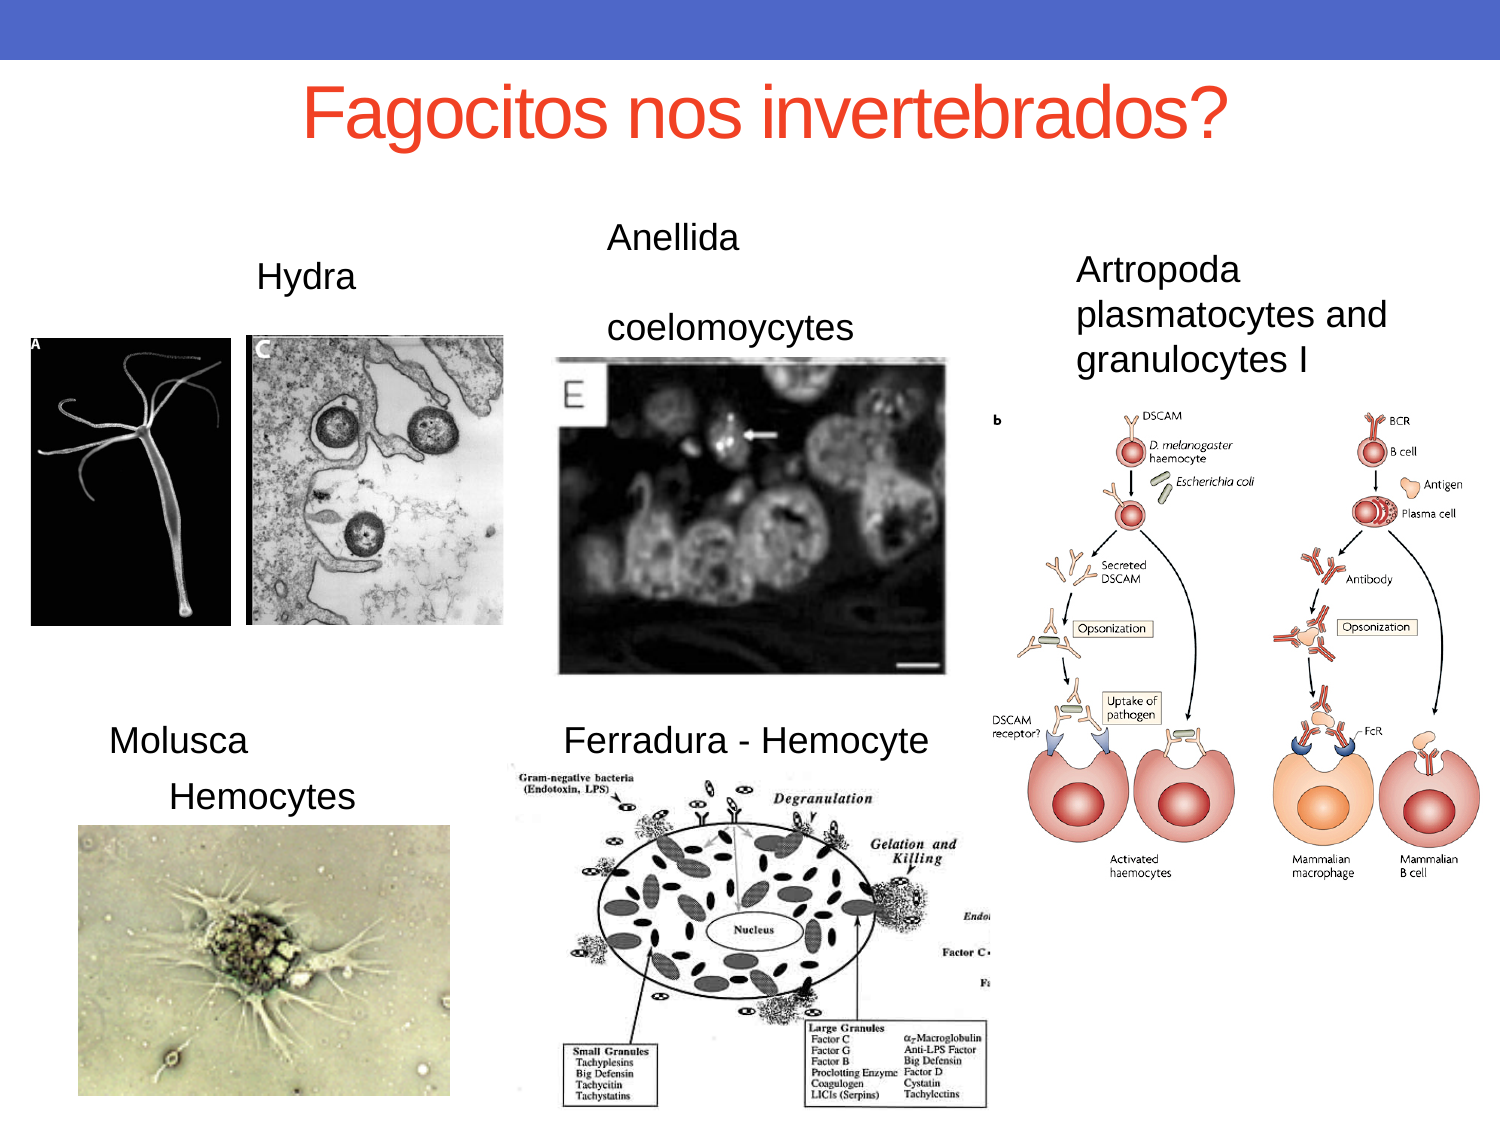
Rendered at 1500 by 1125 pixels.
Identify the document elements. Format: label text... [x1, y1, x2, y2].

text_box Anellida coelomoycytes [592, 205, 880, 354]
text_box Molusca [94, 709, 274, 769]
picture [245, 334, 504, 625]
text_box Ferradura - Hemocyte [548, 709, 966, 752]
text_box Artropoda plasmatocytes and granulocytes I [1061, 237, 1483, 387]
picture [506, 405, 1483, 1125]
text_box Hydra [241, 244, 382, 305]
text_box Fagocitos nos invertebrados? [30, 38, 1500, 131]
picture [30, 337, 232, 626]
picture [78, 824, 450, 1097]
picture [551, 356, 964, 682]
text_box Hemocytes [153, 764, 382, 821]
